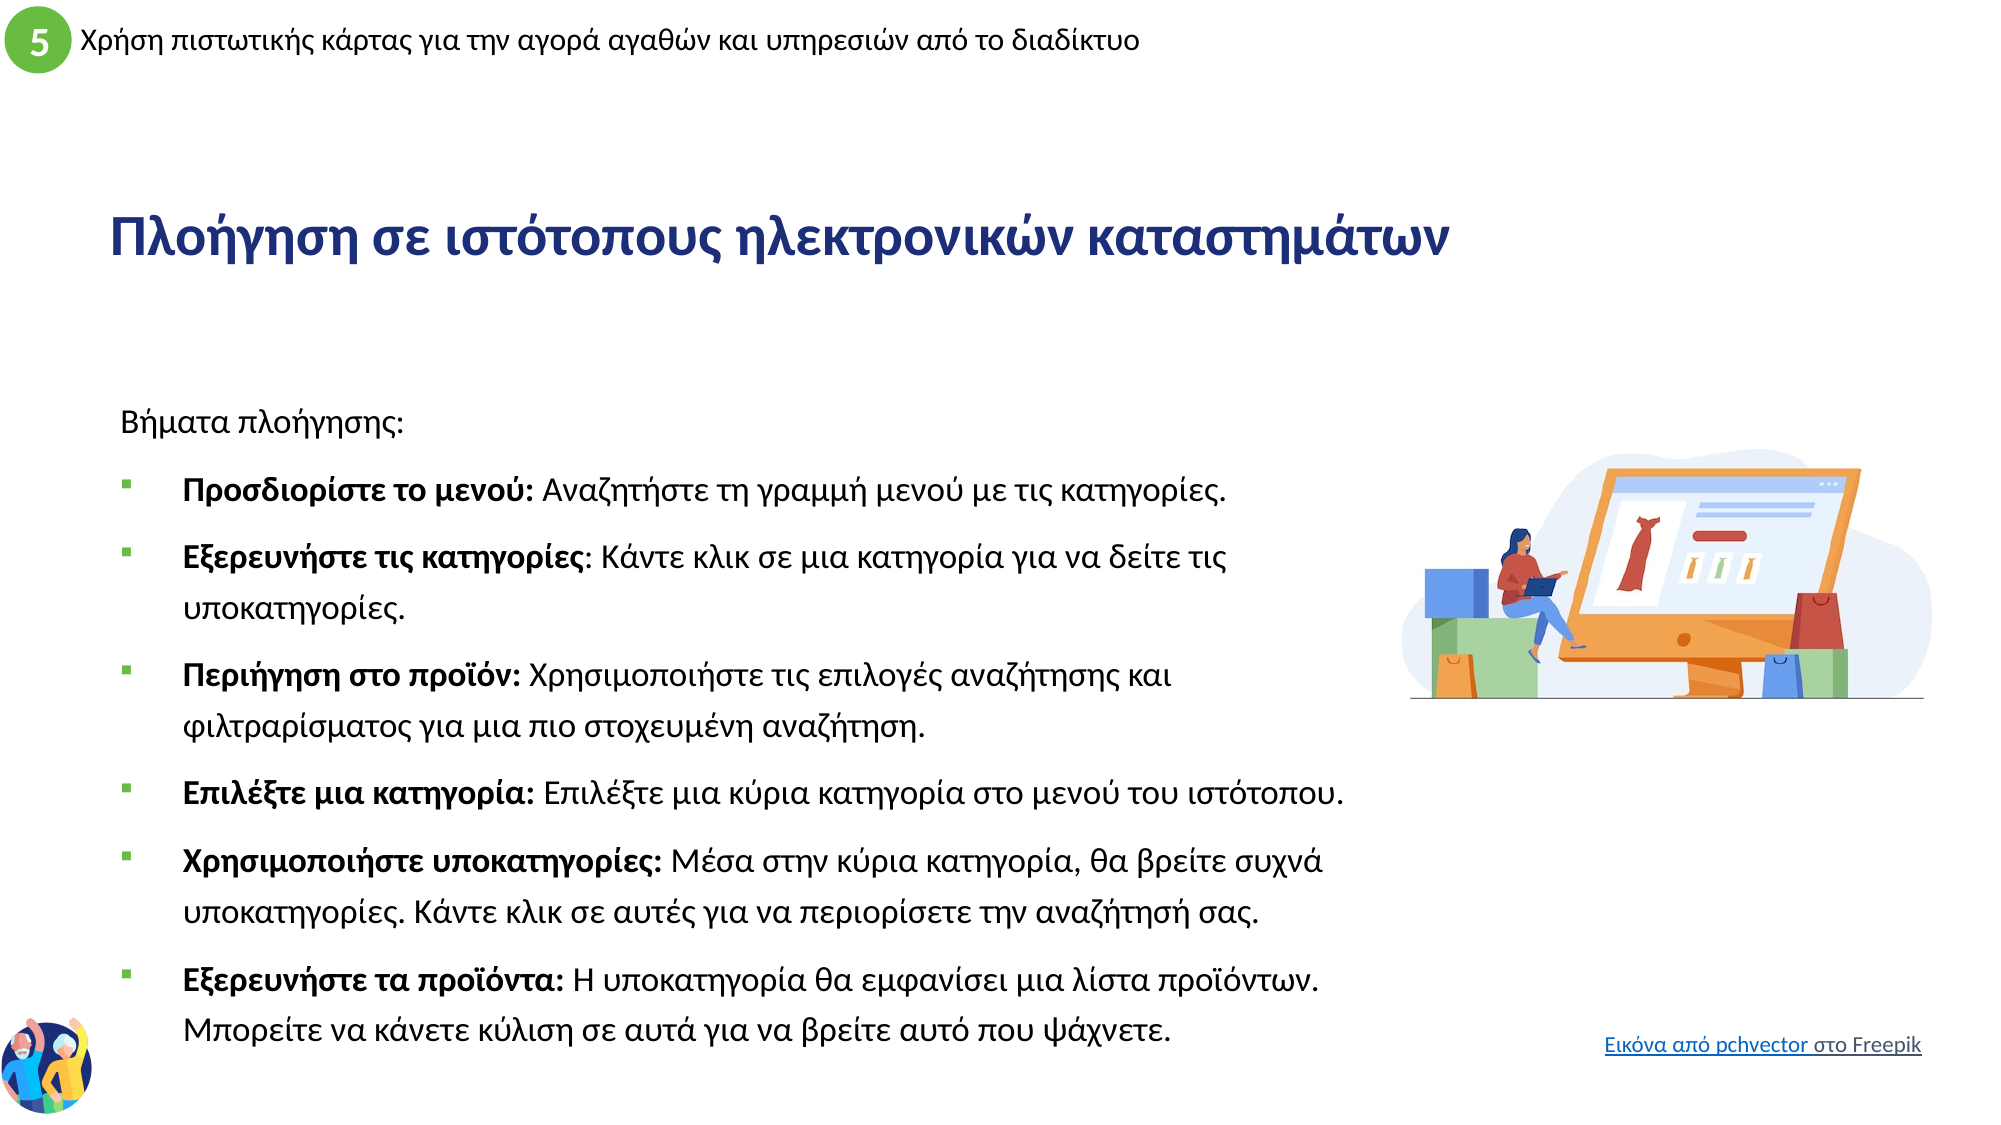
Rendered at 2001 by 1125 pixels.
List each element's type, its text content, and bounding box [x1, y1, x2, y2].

picture [1, 1007, 99, 1125]
text_box Εικόνα από pchvector στο Freepik [1352, 1022, 1937, 1065]
list Βήματα πλοήγησης: Προσδιορίστε το μενού: Αναζητήστε τη γραμμή μενού με τις κατηγορίες. Εξερευνήστε τις κατηγορίες: Κάντε κλικ σε μια κατηγορία για να δείτε τις υποκατηγορίες. Περιήγηση στο προϊόν: Χρησιμοποιήστε τις επιλογές αναζήτησης και φιλτραρίσματος για μια πιο στοχευμένη αναζήτηση. Επιλέξτε μια κατηγορία: Επιλέξτε μια κύρια κατηγορία στο μενού του ιστότοπου. Χρησιμοποιήστε υποκατηγορίες: Μέσα στην κύρια κατηγορία, θα βρείτε συχνά υποκατηγορίες. Κάντε κλικ σε αυτές για να περιορίσετε την αναζήτησή σας. Εξερευνήστε τα προϊόντα: Η υποκατηγορία θα εμφανίσει μια λίστα προϊόντων. Μπορείτε να κάνετε κύλιση σε αυτά για να βρείτε αυτό που ψάχνετε. [92, 382, 1375, 1085]
picture [1373, 378, 1960, 769]
title Πλοήγηση σε ιστότοπους ηλεκτρονικών καταστημάτων [95, 177, 1910, 297]
